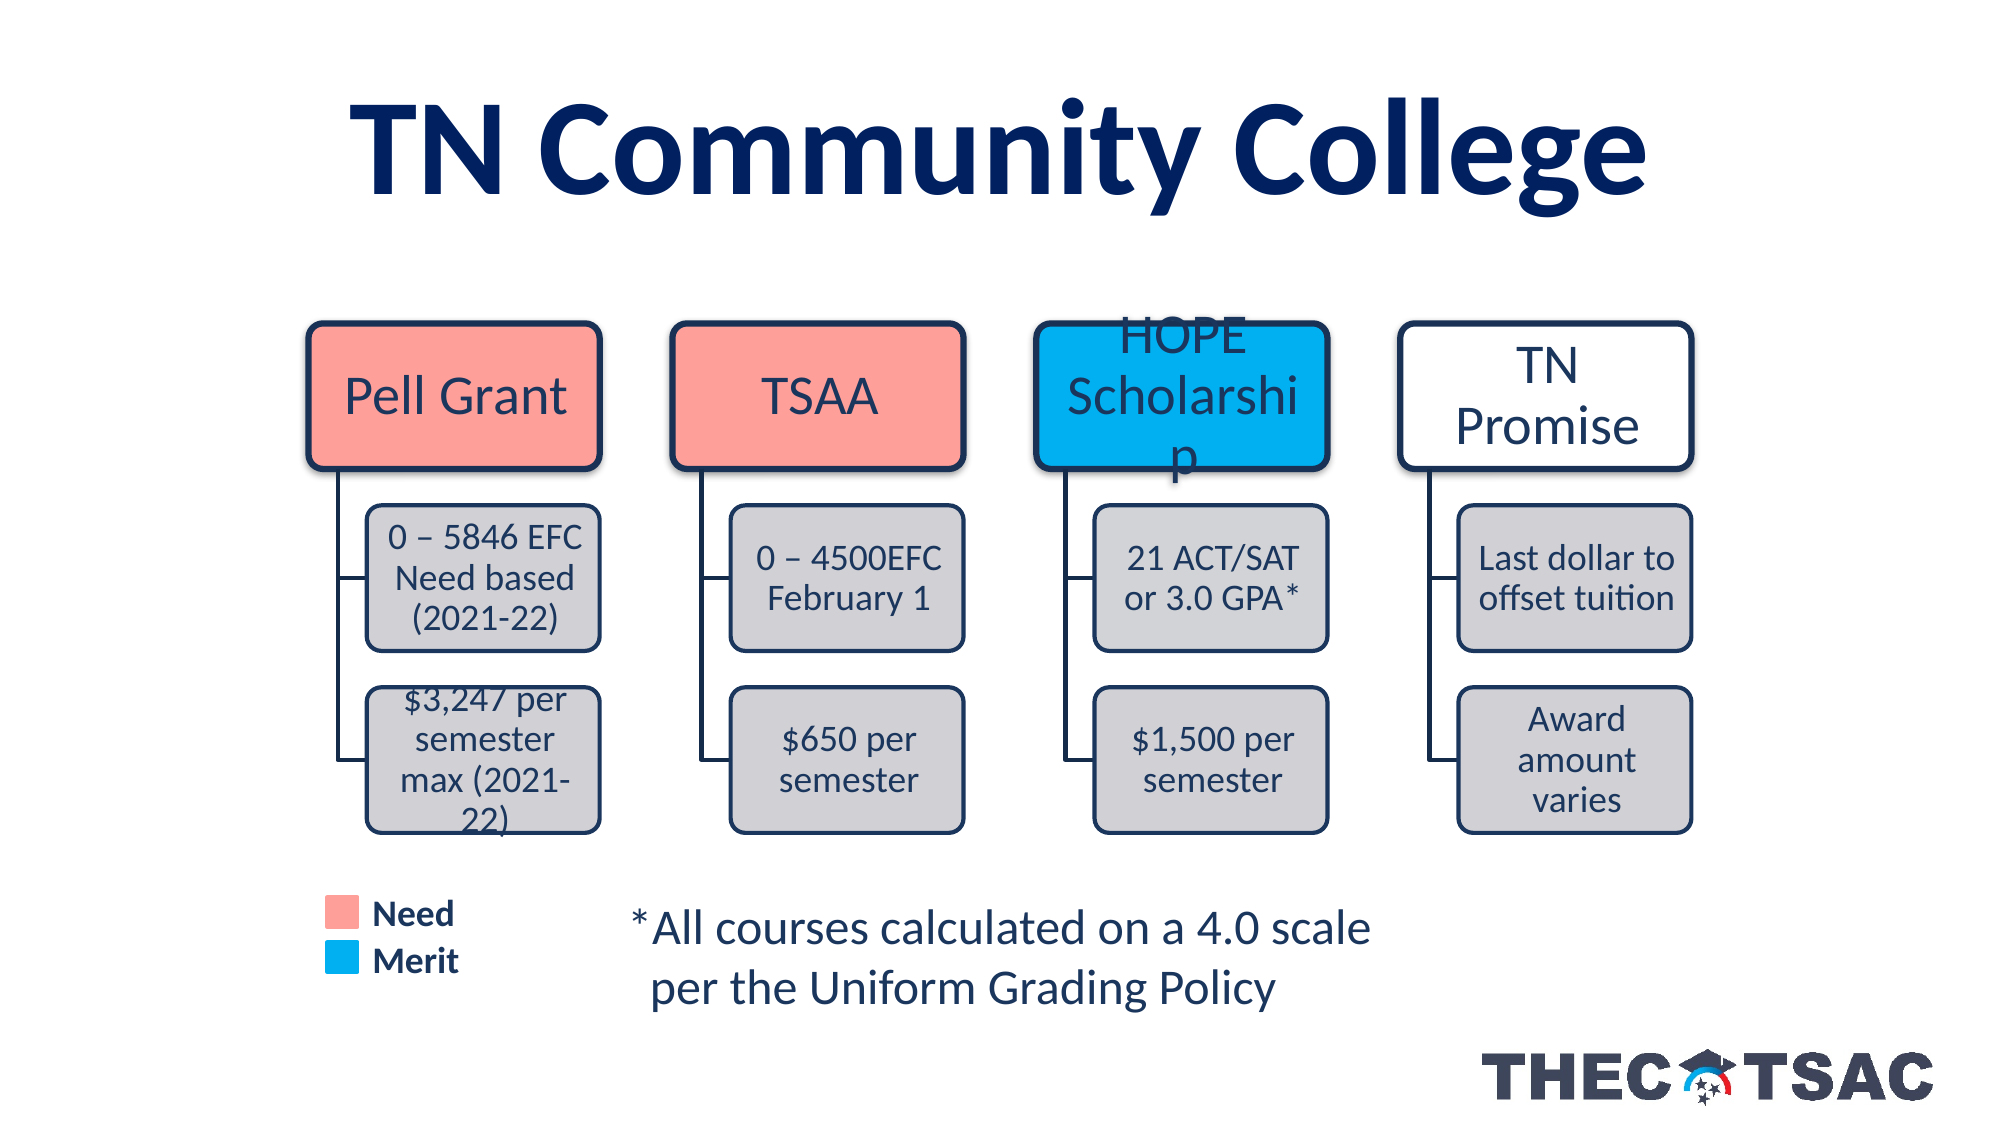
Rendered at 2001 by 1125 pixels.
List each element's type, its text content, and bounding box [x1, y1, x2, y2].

picture [1482, 1049, 1933, 1109]
text_box TN Community College [324, 50, 1675, 238]
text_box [308, 249, 1692, 907]
text_box *All courses calculated on a 4.0 scale per the Uniform Grading Policy [612, 916, 1450, 1023]
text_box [327, 881, 496, 990]
